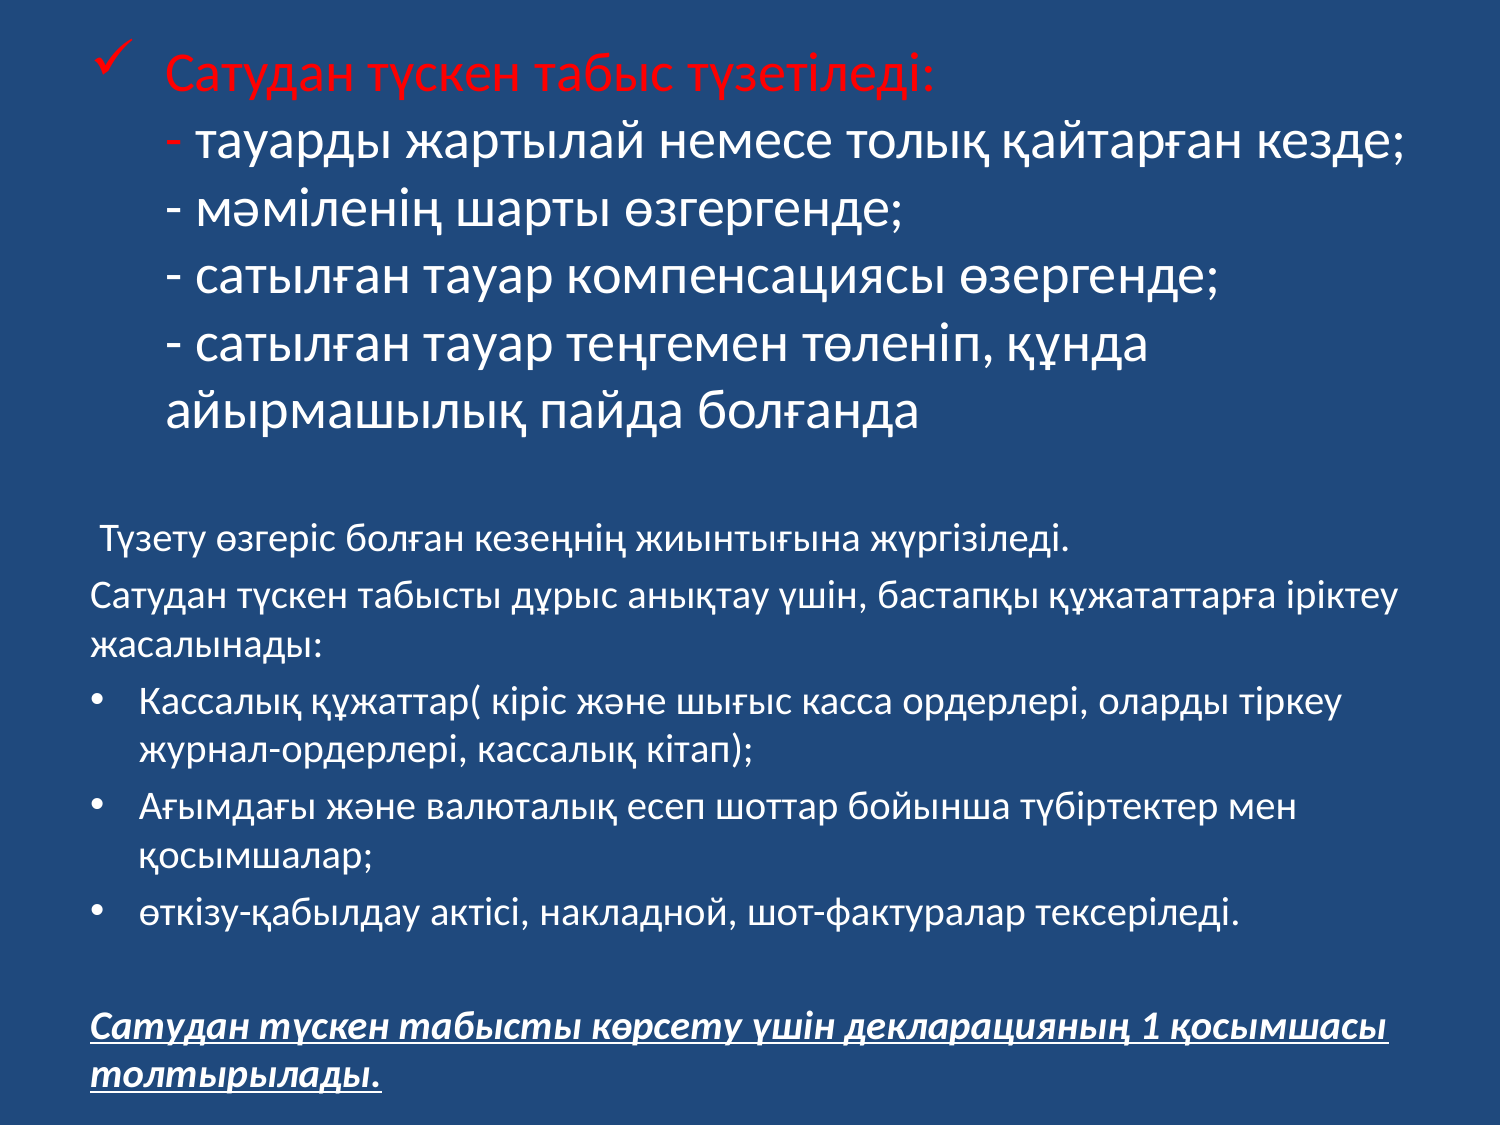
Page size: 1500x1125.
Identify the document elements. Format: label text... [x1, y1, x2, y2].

list Түзету өзгеріс болған кезеңнің жиынтығына жүргізіледі. Сатудан түскен табысты дұрыс анықтау үшін, бастапқы құжататтарға іріктеу жасалынады: Кассалық құжаттар( кіріс және шығыс касса ордерлері, оларды тіркеу журнал-ордерлері, кассалық кітап); Ағымдағы және валюталық есеп шоттар бойынша түбіртектер мен қосымшалар; өткізу-қабылдау актісі, накладной, шот-фактуралар тексеріледі. Сатудан түскен табысты көрсету үшін декларацияның 1 қосымшасы толтырылады. [75, 503, 1483, 1106]
title Сатудан түскен табыс түзетіледі: - тауарды жартылай немесе толық қайтарған кезде; - мәміленің шарты өзгергенде; - сатылған тауар компенсациясы өзергенде; - сатылған тауар теңгемен төленіп, құнда айырмашылық пайда болғанда [75, 19, 1425, 457]
